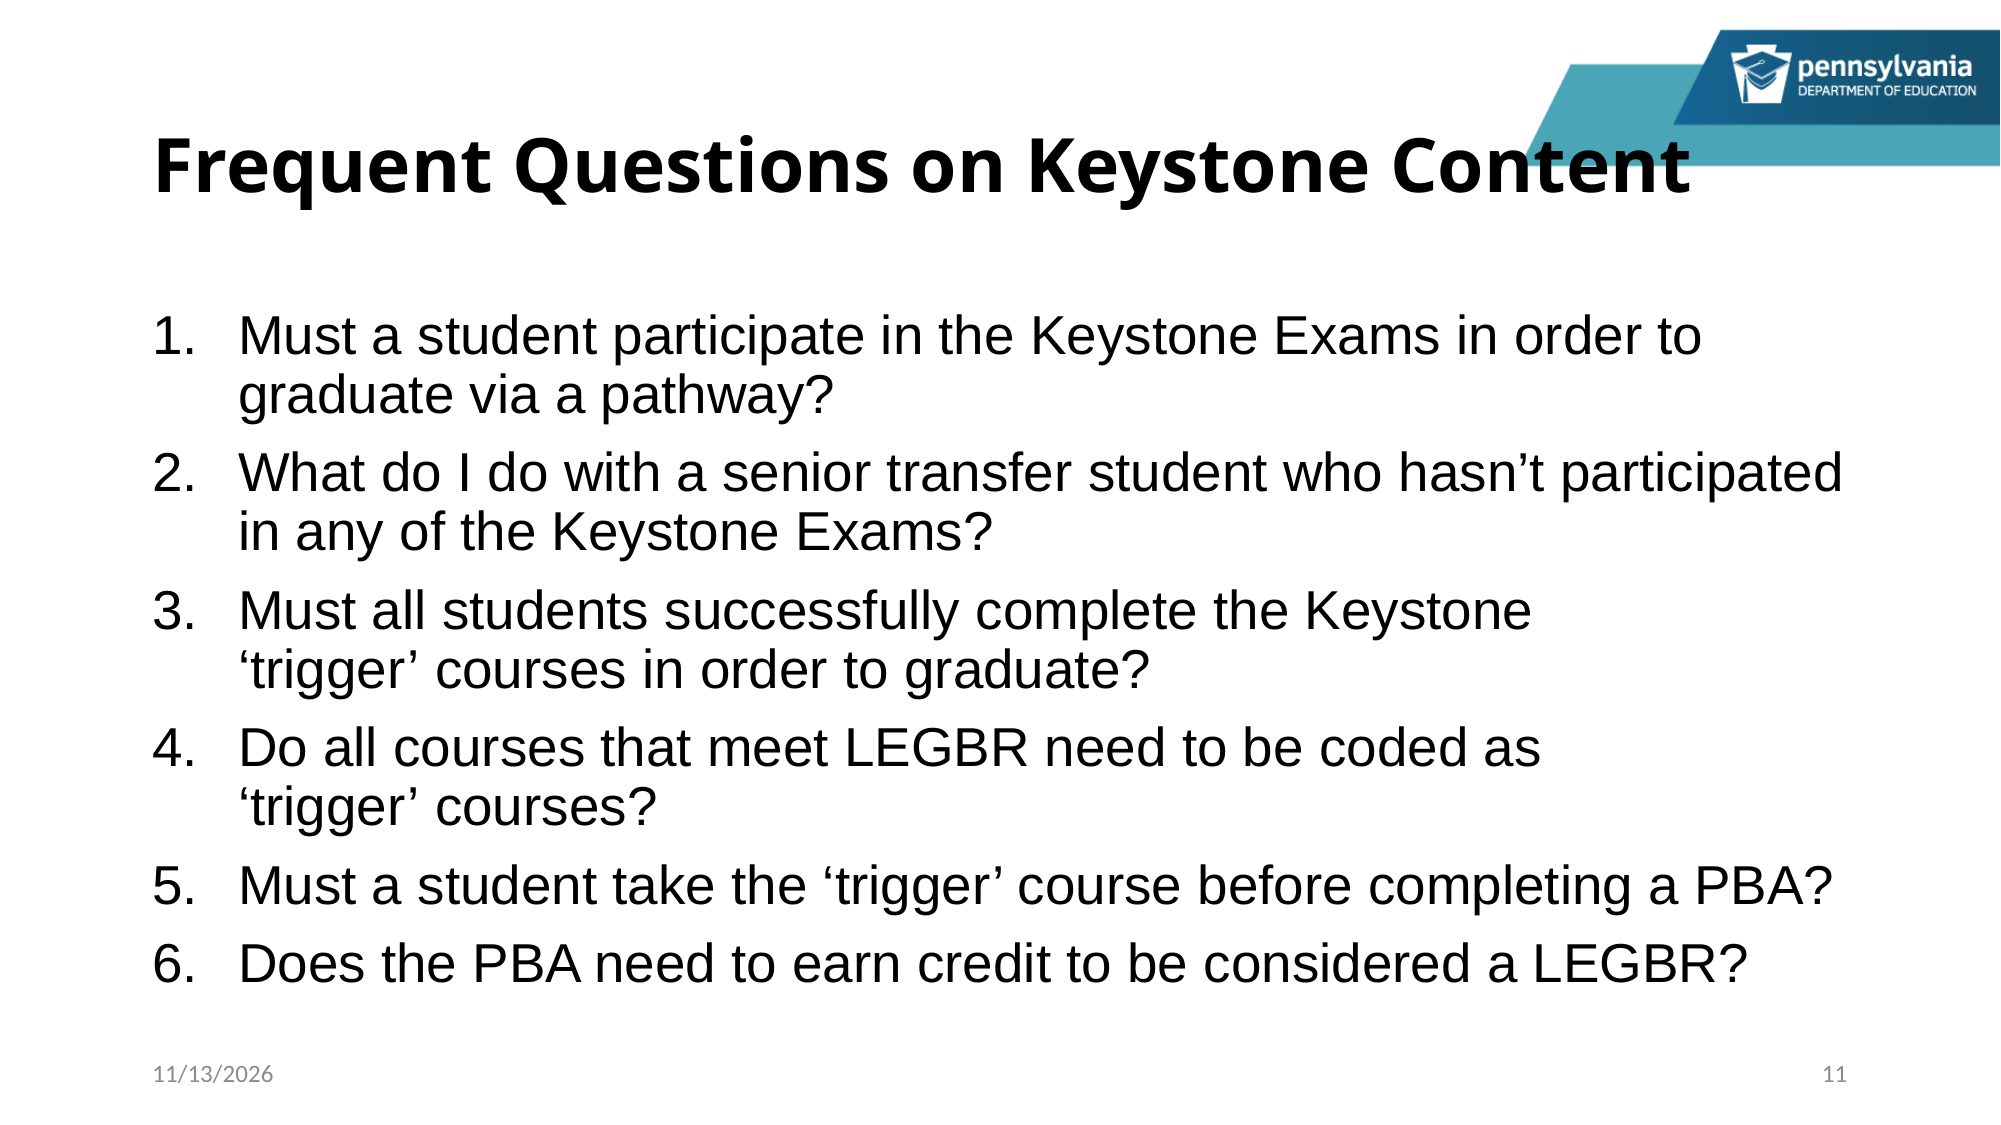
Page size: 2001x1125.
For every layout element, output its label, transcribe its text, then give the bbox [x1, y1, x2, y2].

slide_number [137, 1042, 588, 1103]
list Must a student participate in the Keystone Exams in order to graduate via a pathway? What do I do with a senior transfer student who hasn’t participated in any of the Keystone Exams? Must all students successfully complete the Keystone ‘trigger’ courses in order to graduate?​ Do all courses that meet LEGBR need to be coded as ‘trigger’ courses? Must a student take the ‘trigger’ course before completing a PBA? Does the PBA need to earn credit to be considered a LEGBR? [137, 299, 1863, 1014]
slide_number 11 [1412, 1042, 1863, 1103]
title Frequent Questions on Keystone Content [137, 59, 1863, 278]
picture [275, 0, 2000, 220]
